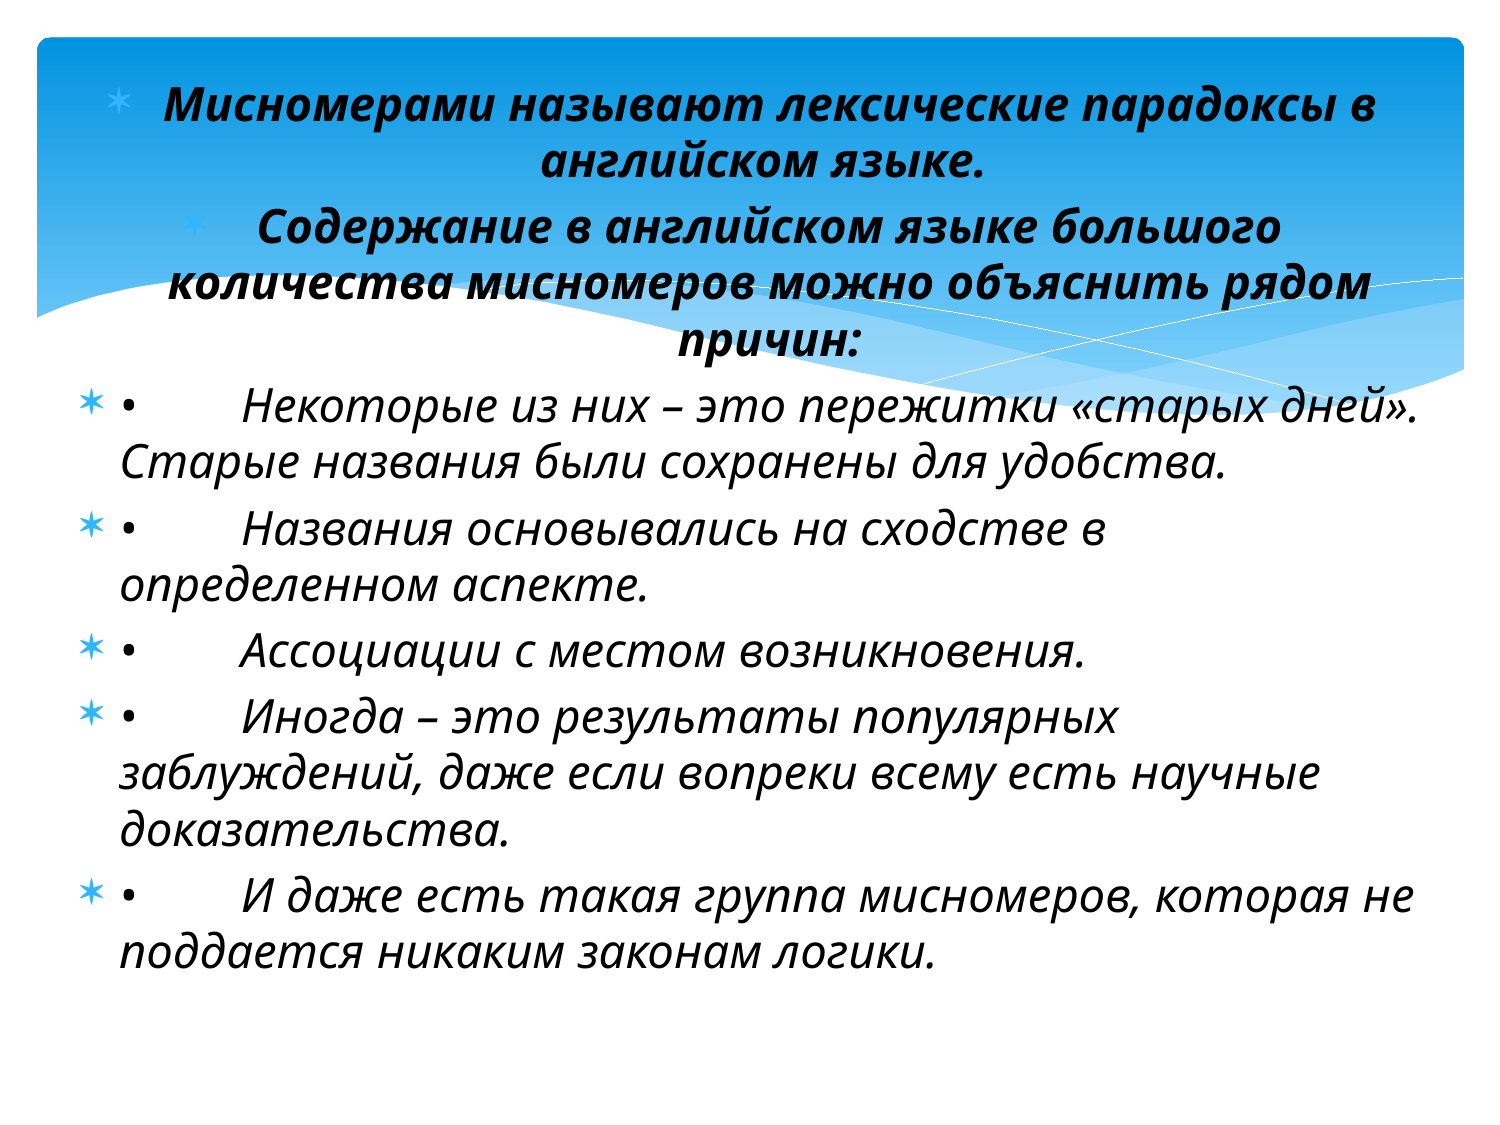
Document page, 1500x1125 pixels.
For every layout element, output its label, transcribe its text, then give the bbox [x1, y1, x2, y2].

list Мисномерами называют лексические парадоксы в английском языке. Содержание в английском языке большого количества мисномеров можно объяснить рядом причин: • Некоторые из них – это пережитки «старых дней». Старые названия были сохранены для удобства. • Названия основывались на сходстве в определенном аспекте. • Ассоциации с местом возникновения. • Иногда – это результаты популярных заблуждений, даже если вопреки всему есть научные доказательства. • И даже есть такая группа мисномеров, которая не поддается никаким законам логики. [64, 66, 1436, 1005]
